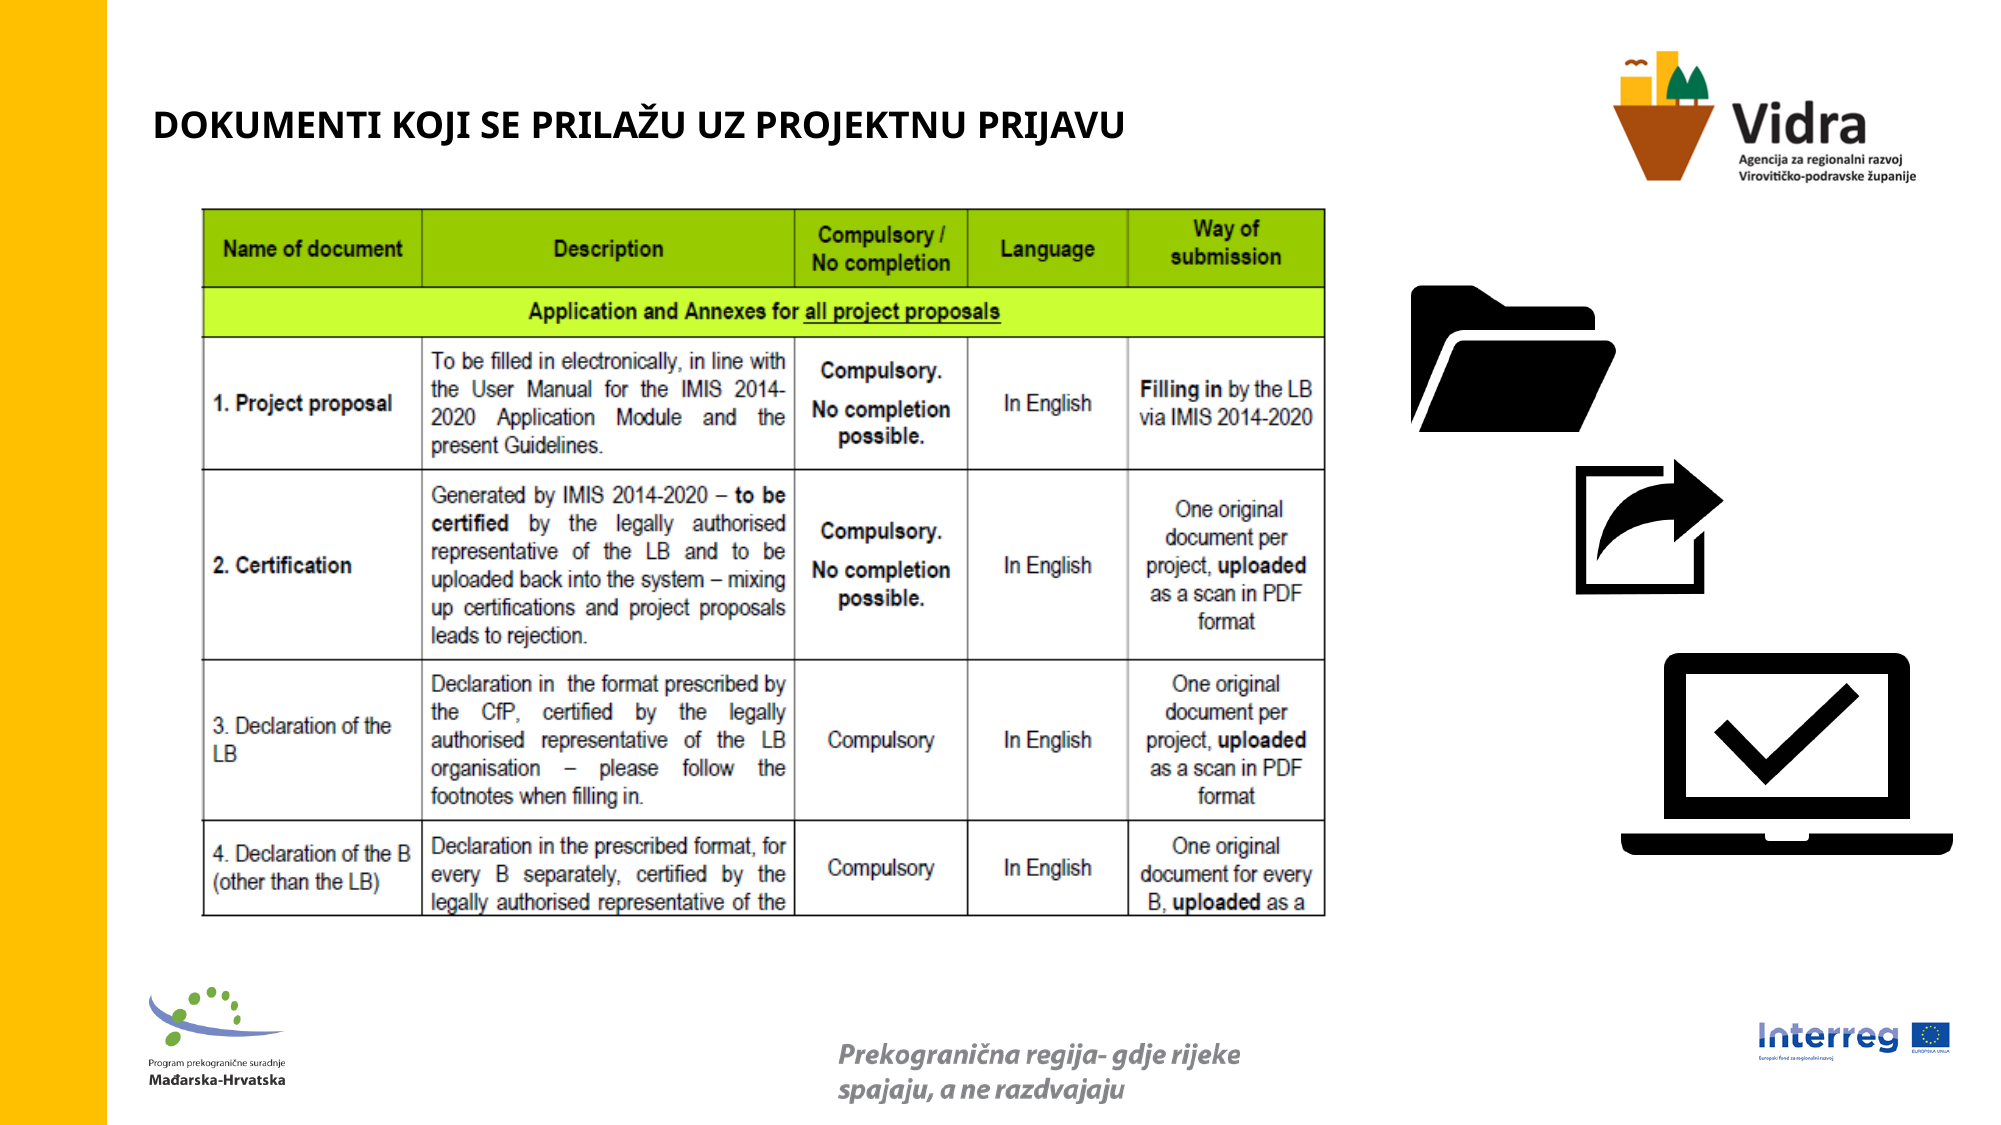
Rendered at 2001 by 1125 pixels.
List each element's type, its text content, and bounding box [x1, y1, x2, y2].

picture [838, 1043, 1240, 1104]
picture [1387, 233, 1960, 928]
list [183, 190, 1346, 944]
title DOKUMENTI KOJI SE PRILAŽU UZ PROJEKTNU PRIJAVU [137, 59, 1355, 218]
picture [0, 0, 107, 1125]
picture [1729, 950, 1977, 1125]
picture [149, 968, 285, 1104]
picture [1605, 34, 1925, 204]
